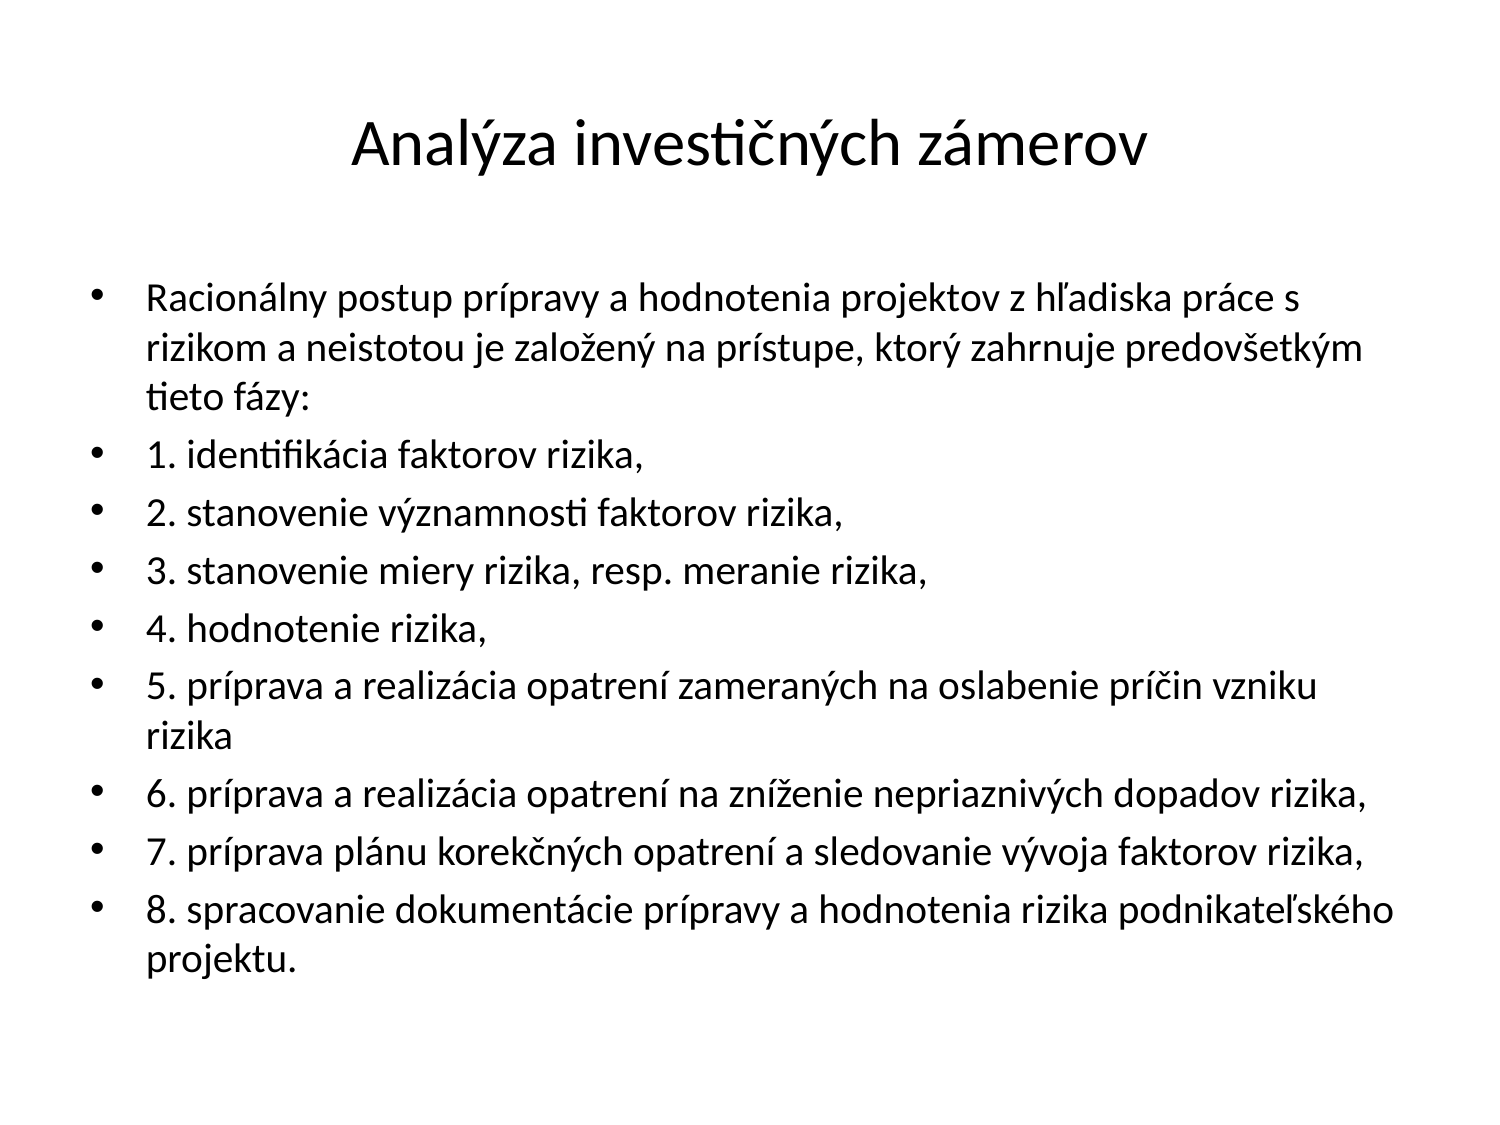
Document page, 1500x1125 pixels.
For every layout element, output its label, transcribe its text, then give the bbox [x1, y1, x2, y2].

list Racionálny postup prípravy a hodnotenia projektov z hľadiska práce s rizikom a neistotou je založený na prístupe, ktorý zahrnuje predovšetkým tieto fázy: 1. identifikácia faktorov rizika, 2. stanovenie významnosti faktorov rizika, 3. stanovenie miery rizika, resp. meranie rizika, 4. hodnotenie rizika, 5. príprava a realizácia opatrení zameraných na oslabenie príčin vzniku rizika 6. príprava a realizácia opatrení na zníženie nepriaznivých dopadov rizika, 7. príprava plánu korekčných opatrení a sledovanie vývoja faktorov rizika, 8. spracovanie dokumentácie prípravy a hodnotenia rizika podnikateľského projektu. [75, 262, 1425, 1005]
title Analýza investičných zámerov [75, 45, 1425, 233]
